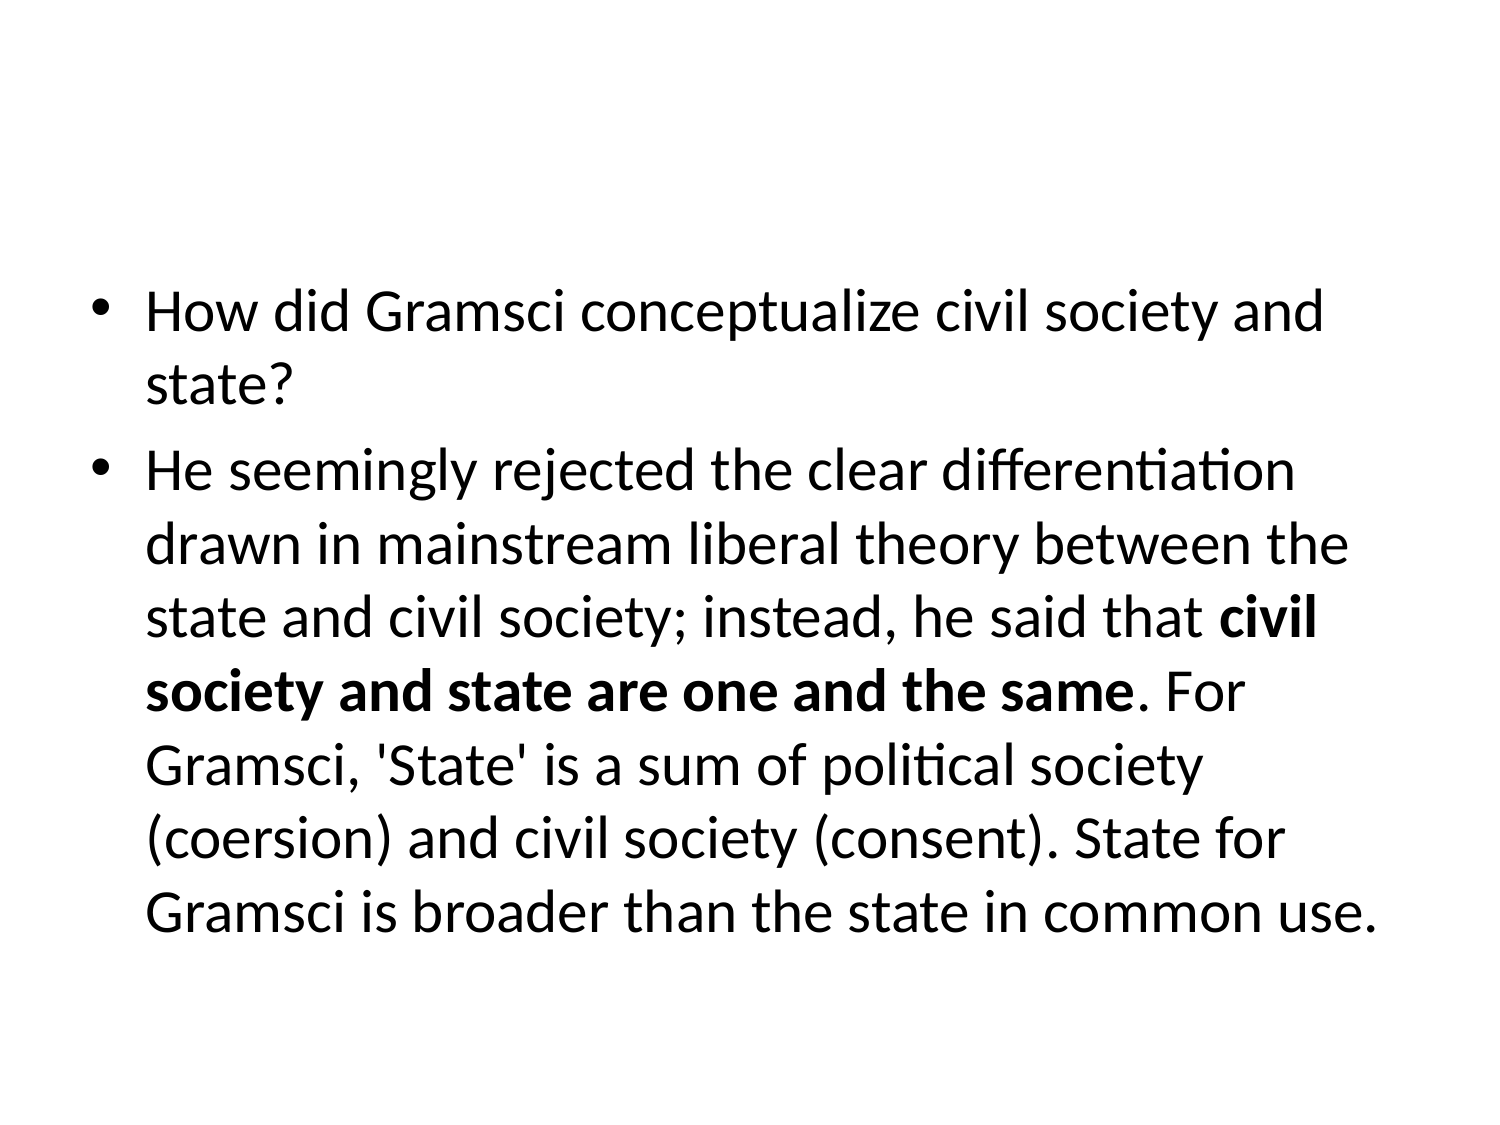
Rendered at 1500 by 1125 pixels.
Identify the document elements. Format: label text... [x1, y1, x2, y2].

list How did Gramsci conceptualize civil society and state? He seemingly rejected the clear differentiation drawn in mainstream liberal theory between the state and civil society; instead, he said that civil society and state are one and the same. For Gramsci, 'State' is a sum of political society (coersion) and civil society (consent). State for Gramsci is broader than the state in common use. [75, 262, 1425, 1005]
